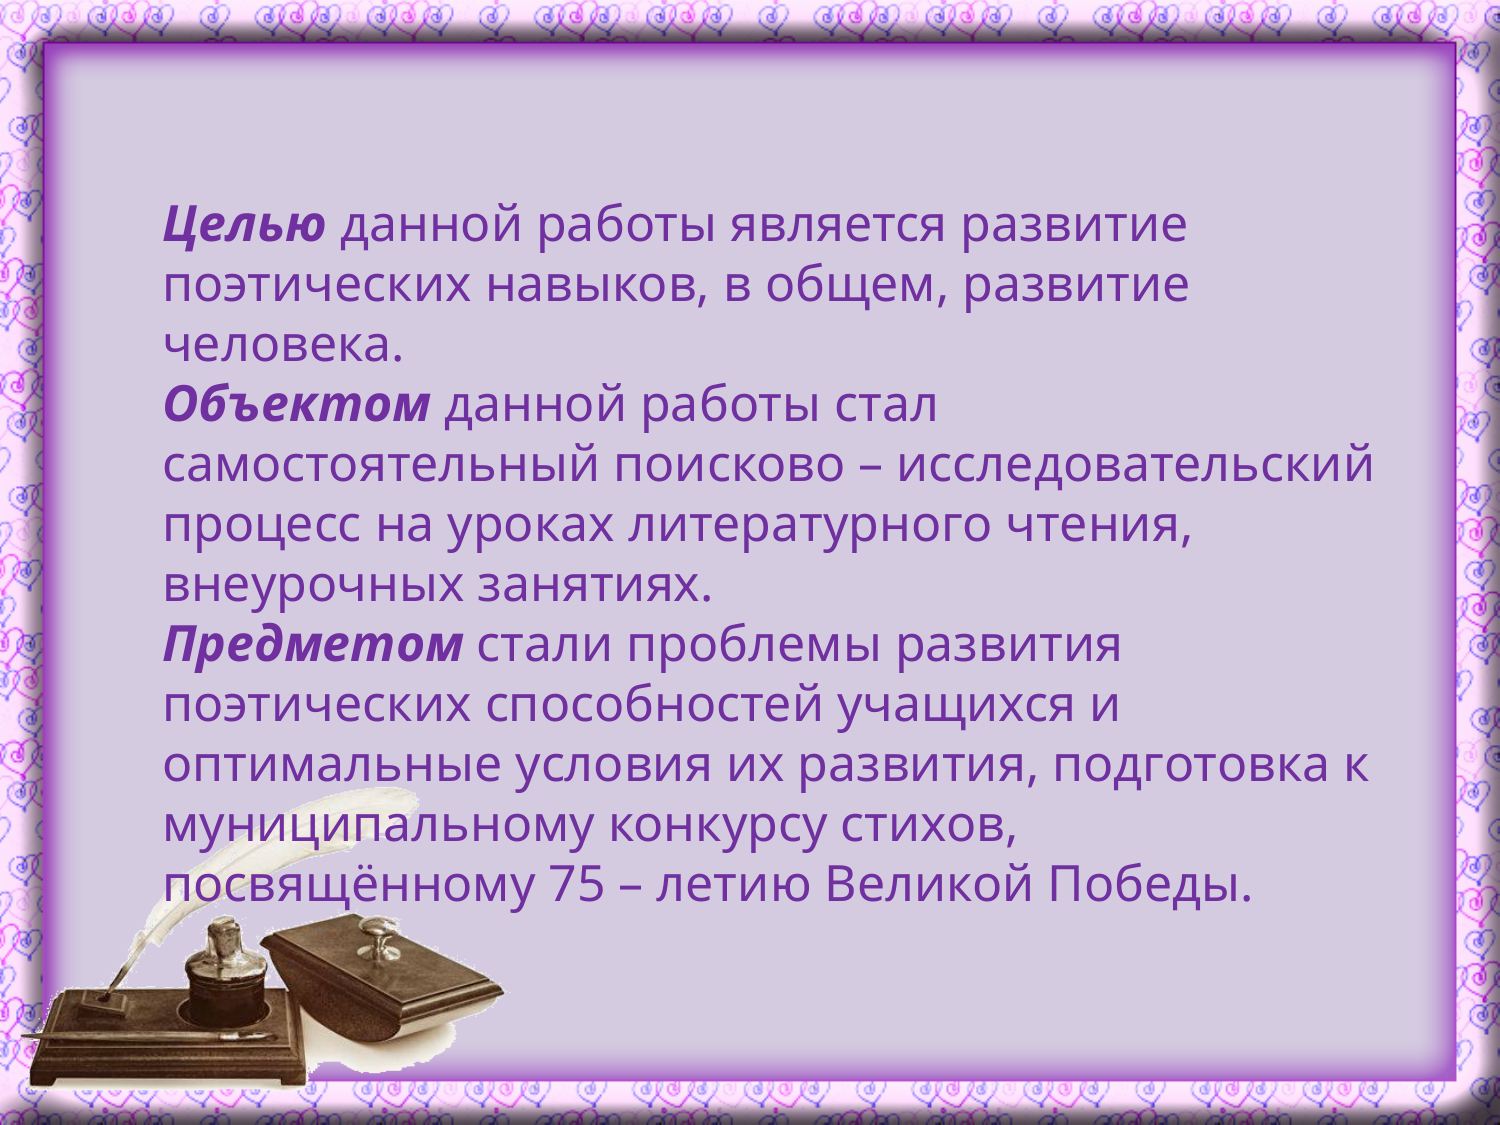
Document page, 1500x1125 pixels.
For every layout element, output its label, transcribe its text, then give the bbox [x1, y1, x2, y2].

text_box Целью данной работы является развитие поэтических навыков, в общем, развитие человека. Объектом данной работы стал самостоятельный поисково – исследовательский процесс на уроках литературного чтения, внеурочных занятиях. Предметом стали проблемы развития поэтических способностей учащихся и оптимальные условия их развития, подготовка к муниципальному конкурсу стихов, посвящённому 75 – летию Великой Победы. [147, 184, 1400, 920]
picture [0, 0, 1500, 1125]
